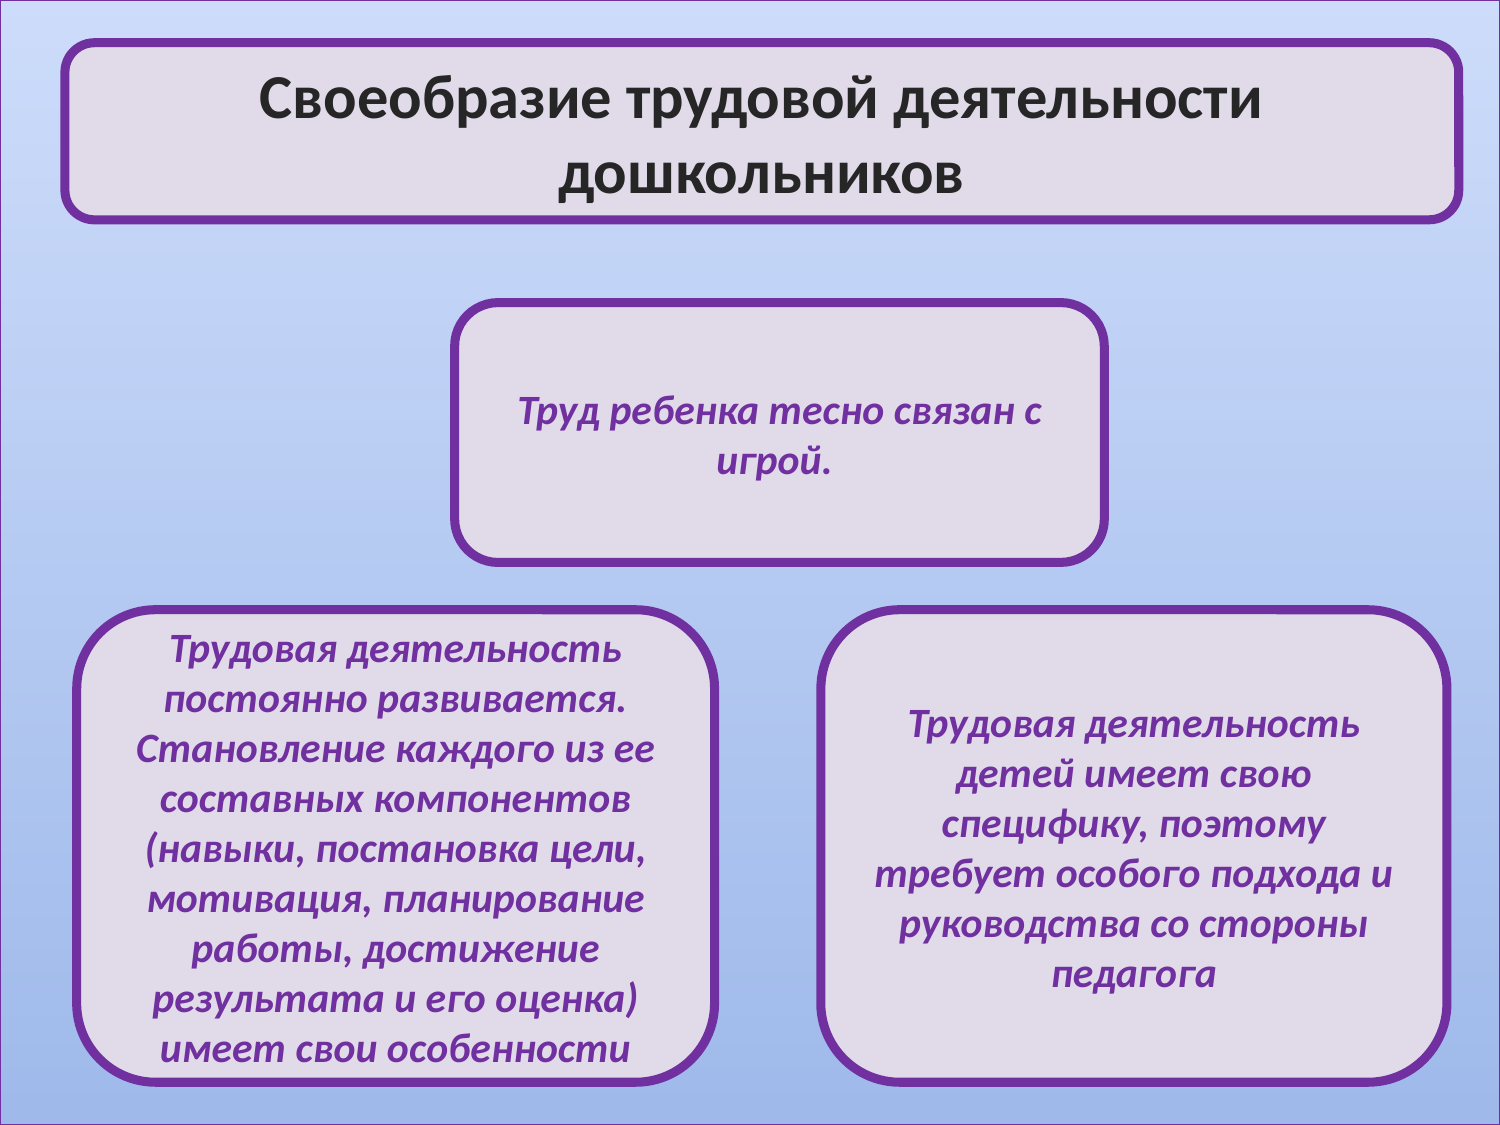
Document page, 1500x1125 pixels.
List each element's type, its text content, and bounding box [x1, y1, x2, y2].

text_box Трудовая деятельность детей имеет свою специфику, поэтому требует особого подхода и руководства со стороны педагога [816, 605, 1452, 1087]
text_box Своеобразие трудовой деятельности дошкольников [60, 38, 1464, 225]
title [0, 0, 1500, 1125]
text_box Труд ребенка тесно связан с игрой. [450, 298, 1109, 567]
text_box Трудовая деятельность постоянно развивается. Становление каждого из ее составных компонентов (навыки, постановка цели, мотивация, планирование работы, достижение результата и его оценка) имеет свои особенности [72, 605, 720, 1087]
